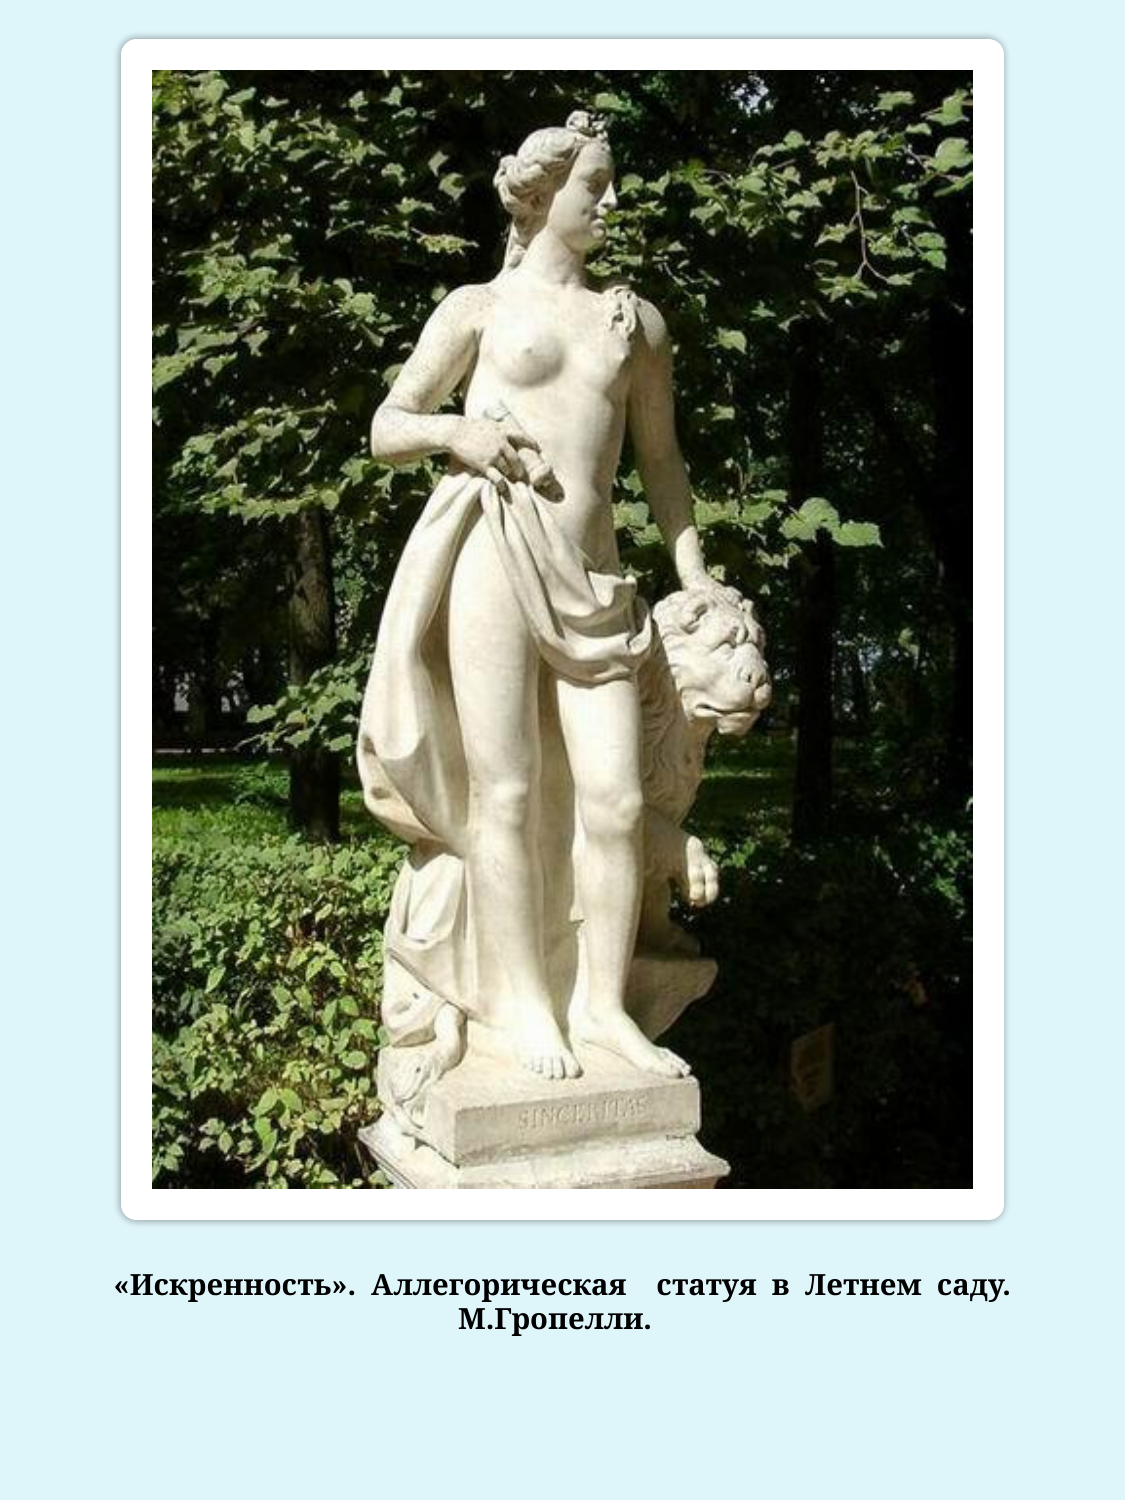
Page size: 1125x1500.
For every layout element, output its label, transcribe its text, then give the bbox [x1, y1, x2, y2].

picture [152, 70, 973, 1190]
title «Искренность». Аллегорическая статуя в Летнем саду. М.Гропелли. [56, 1242, 1069, 1360]
